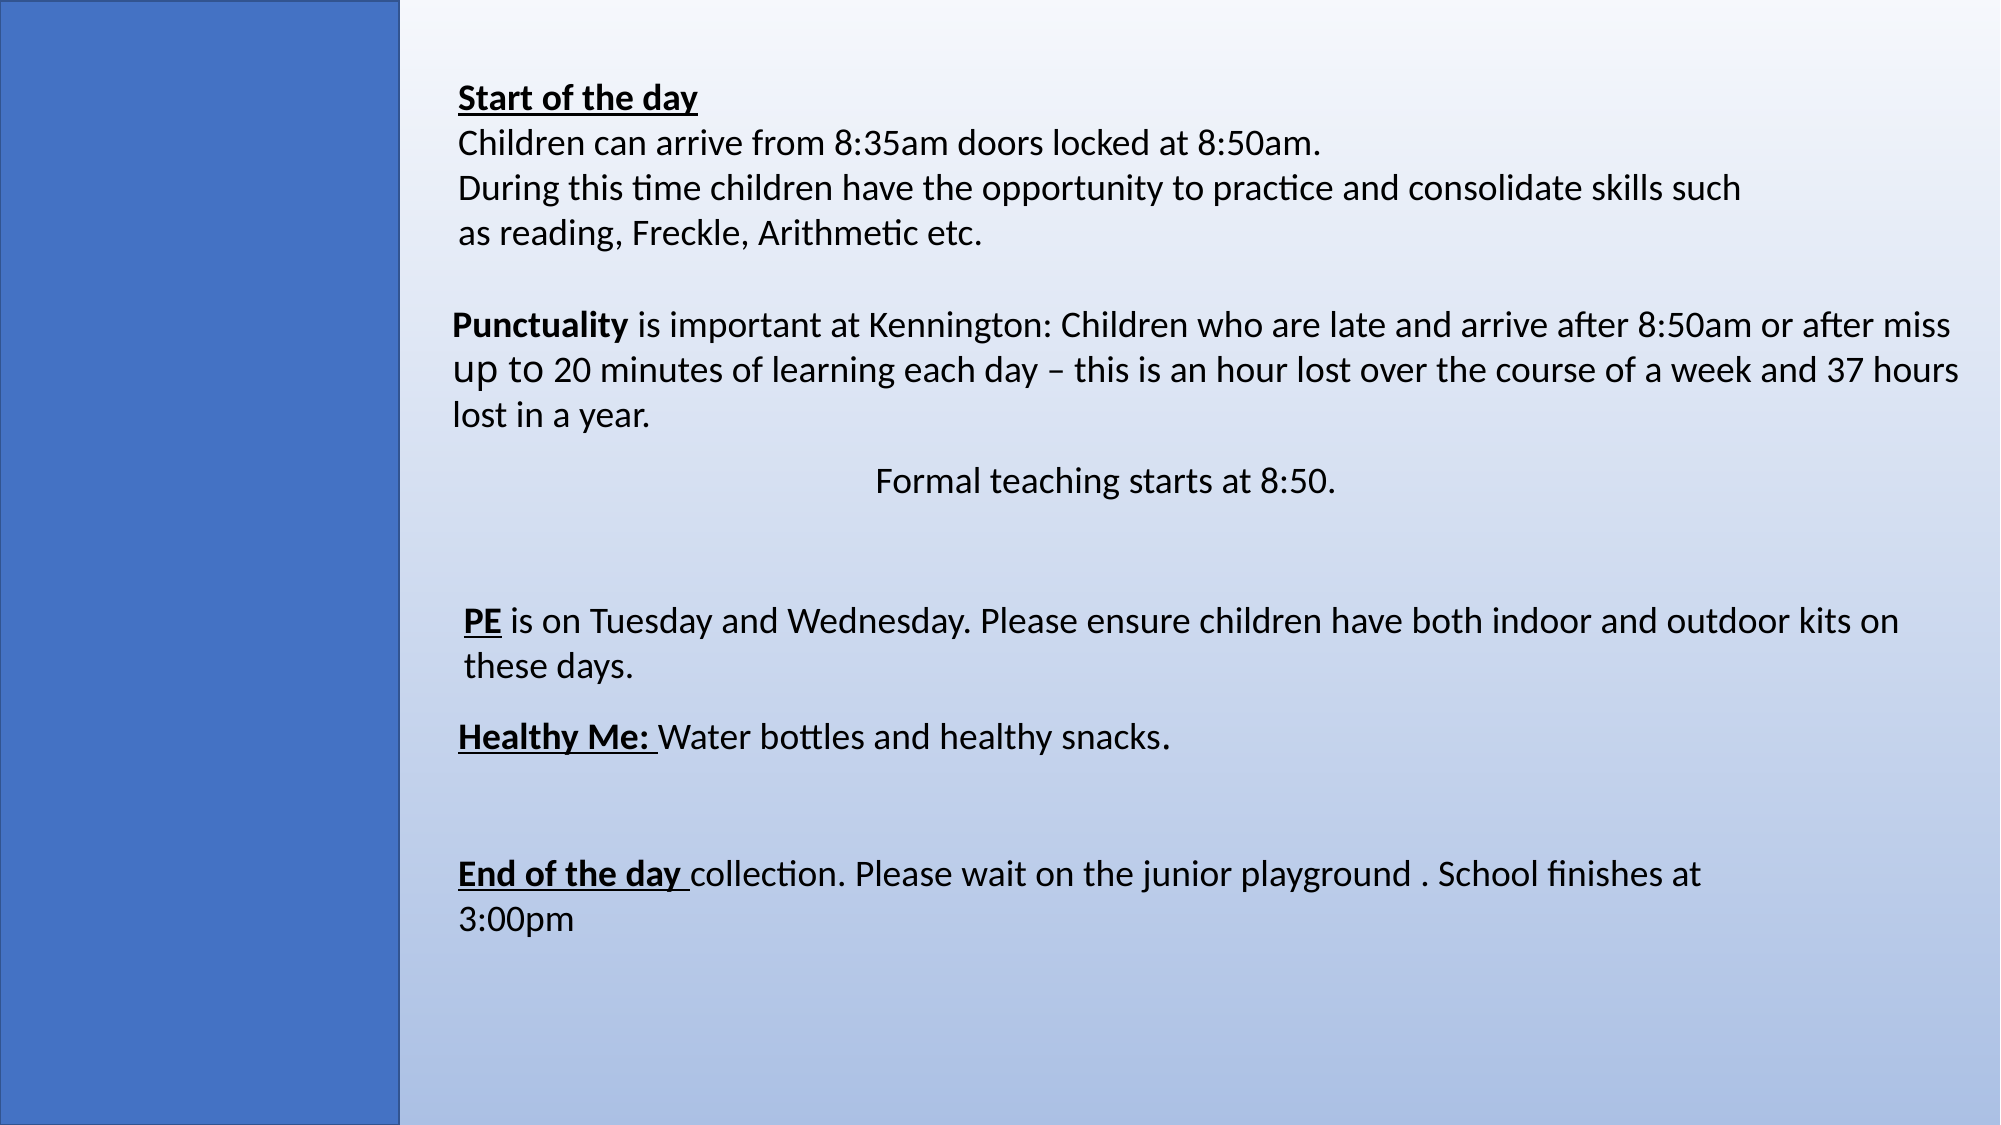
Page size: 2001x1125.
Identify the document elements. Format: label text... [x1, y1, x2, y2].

text_box Formal teaching starts at 8:50. [860, 448, 1921, 509]
text_box End of the day collection. Please wait on the junior playground . School finishes at 3:00pm [443, 841, 1773, 947]
text_box Punctuality is important at Kennington: Children who are late and arrive after 8:50am or after miss up to 20 minutes of learning each day – this is an hour lost over the course of a week and 37 hours lost in a year. [437, 292, 1989, 443]
text_box [0, 0, 400, 1125]
text_box PE is on Tuesday and Wednesday. Please ensure children have both indoor and outdoor kits on these days. [448, 588, 1926, 694]
text_box Healthy Me: Water bottles and healthy snacks. [443, 704, 1812, 765]
text_box Start of the day Children can arrive from 8:35am doors locked at 8:50am. During this time children have the opportunity to practice and consolidate skills such as reading, Freckle, Arithmetic etc. [443, 65, 1773, 291]
